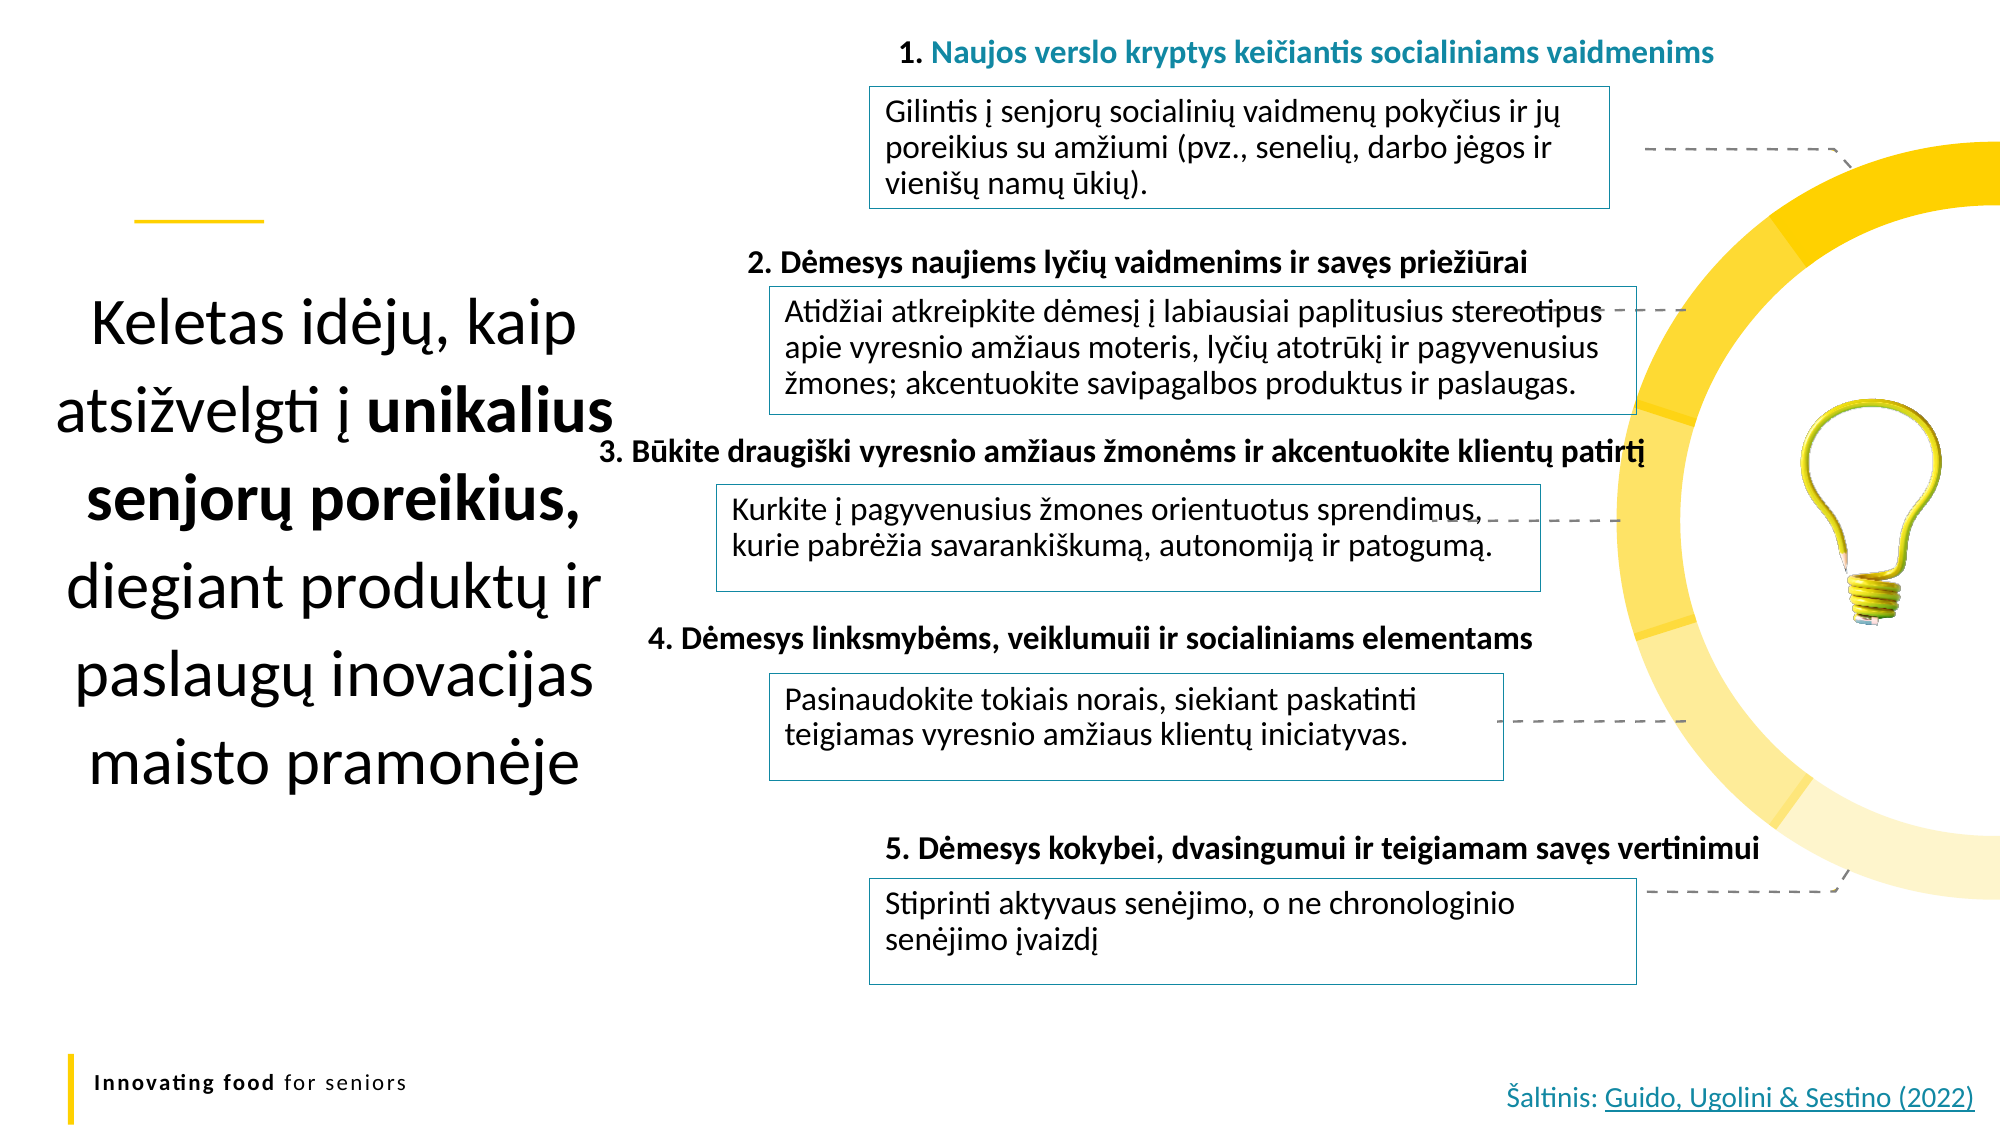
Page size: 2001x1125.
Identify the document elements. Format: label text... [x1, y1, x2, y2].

list 5. Dėmesys kokybei, dvasingumui ir teigiamam savęs vertinimui [869, 823, 1850, 868]
list 2. Dėmesys naujiems lyčių vaidmenims ir savęs priežiūrai [732, 237, 1554, 311]
list Keletas idėjų, kaip atsižvelgti į unikalius senjorų poreikius, diegiant produktų ir paslaugų inovacijas maisto pramonėje [38, 262, 631, 837]
list 3. Būkite draugiški vyresnio amžiaus žmonėms ir akcentuokite klientų patirtį [583, 426, 1726, 500]
text_box Šaltinis: Guido, Ugolini & Sestino (2022) [1491, 1071, 2000, 1122]
list Gilintis į senjorų socialinių vaidmenų pokyčius ir jų poreikius su amžiumi (pvz., senelių, darbo jėgos ir vienišų namų ūkių). [869, 86, 1610, 209]
list Pasinaudokite tokiais norais, siekiant paskatinti teigiamas vyresnio amžiaus klientų iniciatyvas. [769, 673, 1504, 781]
list 4. Dėmesys linksmybėms, veiklumuii ir socialiniams elementams [633, 613, 1676, 639]
list 1. Naujos verslo kryptys keičiantis socialiniams vaidmenims [883, 27, 1776, 76]
list Atidžiai atkreipkite dėmesį į labiausiai paplitusius stereotipus apie vyresnio amžiaus moteris, lyčių atotrūkį ir pagyvenusius žmones; akcentuokite savipagalbos produktus ir paslaugas. [769, 286, 1637, 415]
picture [1774, 386, 1962, 642]
list Stiprinti aktyvaus senėjimo, o ne chronologinio senėjimo įvaizdį [869, 878, 1637, 985]
list Kurkite į pagyvenusius žmones orientuotus sprendimus, kurie pabrėžia savarankiškumą, autonomiją ir patogumą. [716, 500, 1541, 592]
